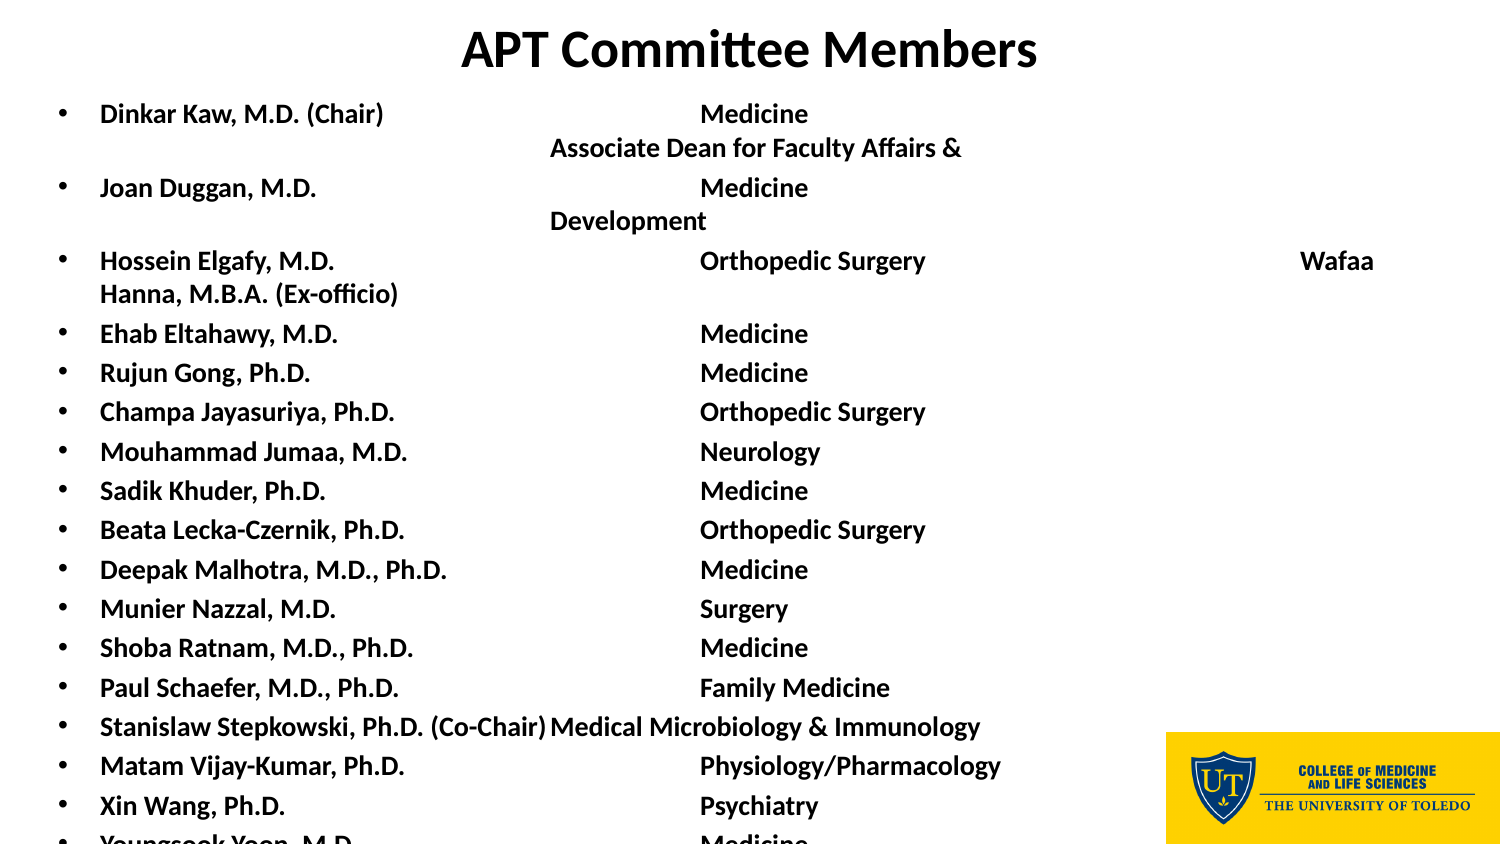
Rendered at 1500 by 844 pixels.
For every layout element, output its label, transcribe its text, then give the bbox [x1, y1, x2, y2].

list Dinkar Kaw, M.D. (Chair) Medicine Associate Dean for Faculty Affairs & Joan Duggan, M.D. Medicine Development Hossein Elgafy, M.D. Orthopedic Surgery Wafaa Hanna, M.B.A. (Ex-officio) Ehab Eltahawy, M.D. Medicine Rujun Gong, Ph.D. Medicine Champa Jayasuriya, Ph.D. Orthopedic Surgery Mouhammad Jumaa, M.D. Neurology Sadik Khuder, Ph.D. Medicine Beata Lecka-Czernik, Ph.D. Orthopedic Surgery Deepak Malhotra, M.D., Ph.D. Medicine Munier Nazzal, M.D. Surgery Shoba Ratnam, M.D., Ph.D. Medicine Paul Schaefer, M.D., Ph.D. Family Medicine Stanislaw Stepkowski, Ph.D. (Co-Chair) Medical Microbiology & Immunology Matam Vijay-Kumar, Ph.D. Physiology/Pharmacology Xin Wang, Ph.D. Psychiatry Youngsook Yoon, M.D. Medicine Yue Zou, Ph.D. Cell & Cancer Biology [43, 88, 1397, 840]
title APT Committee Members [243, 15, 1257, 77]
picture [1166, 732, 1500, 844]
